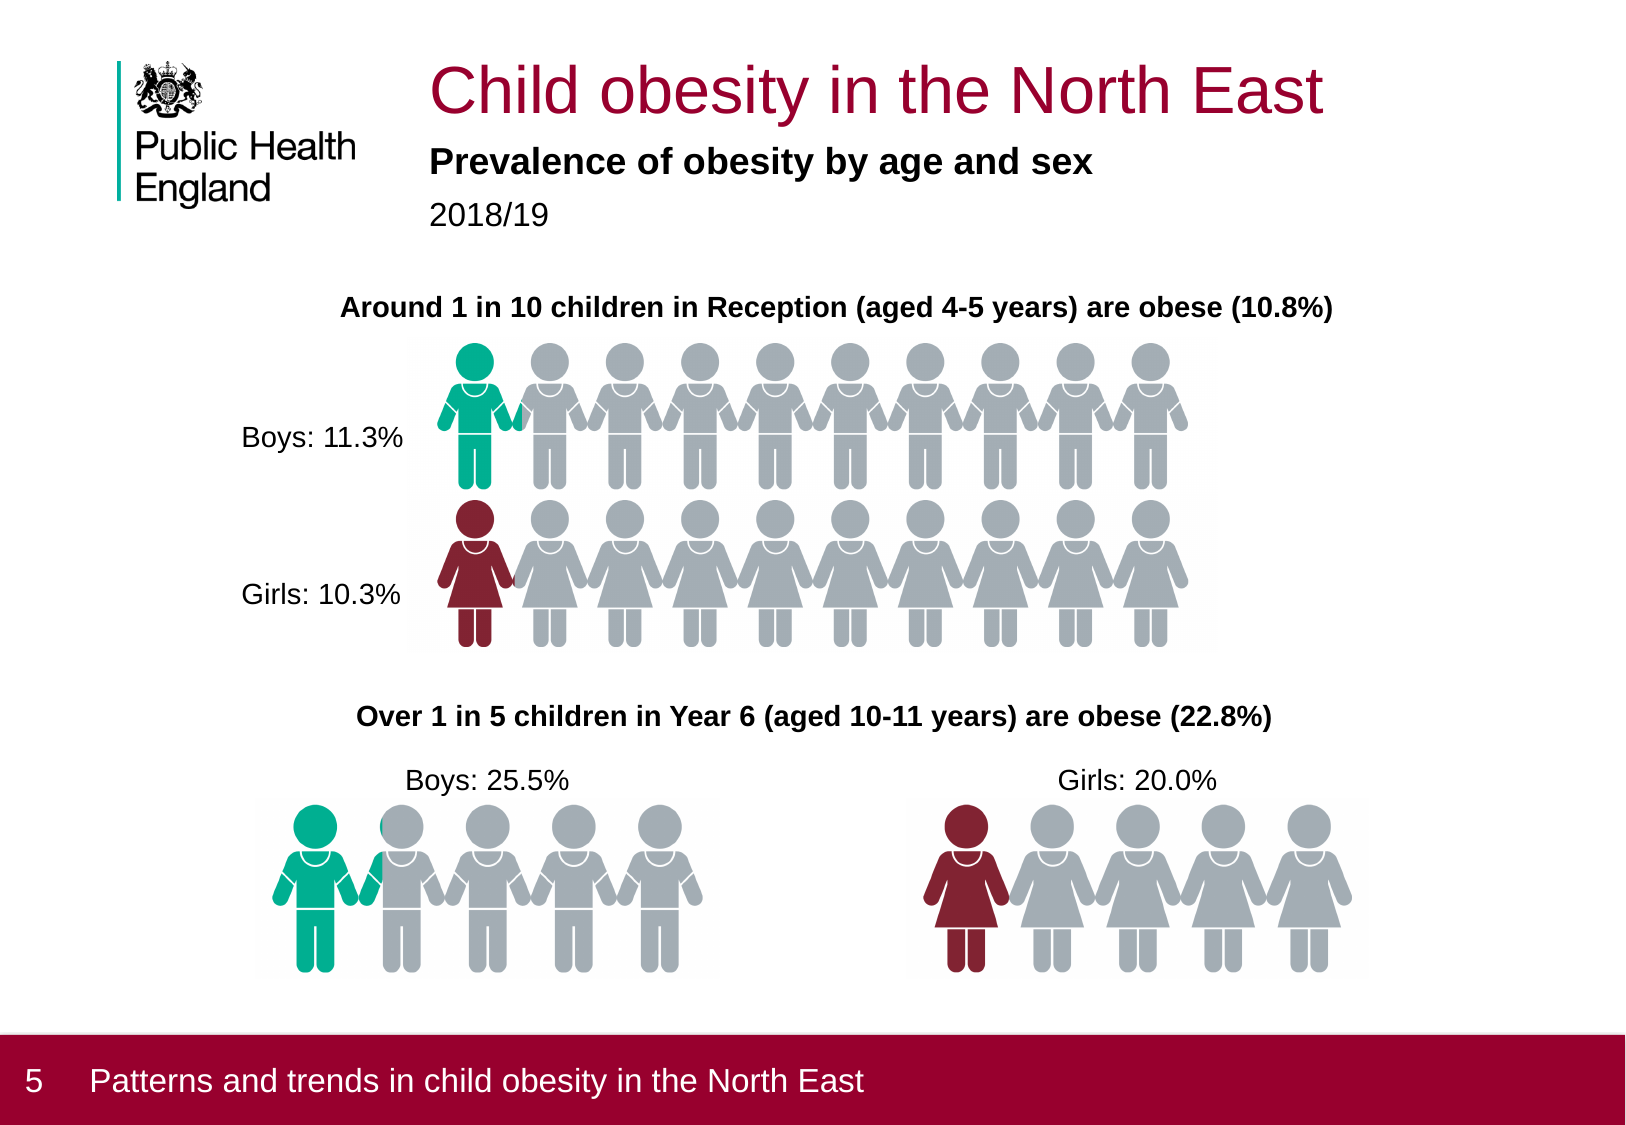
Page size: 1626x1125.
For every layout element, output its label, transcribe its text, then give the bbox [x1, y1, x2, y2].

picture [117, 61, 355, 209]
text_box Girls: 10.3% [226, 568, 401, 618]
picture [406, 337, 1219, 653]
text_box Boys: 25.5% [365, 753, 610, 797]
text_box Over 1 in 5 children in Year 6 (aged 10-11 years) are obese (22.8%) [341, 689, 1625, 740]
text_box Prevalence of obesity by age and sex [414, 129, 1552, 185]
text_box 5 Patterns and trends in child obesity in the North East [10, 1052, 1448, 1107]
text_box Boys: 11.3% [226, 410, 401, 461]
text_box Around 1 in 10 children in Reception (aged 4-5 years) are obese (10.8%) [324, 281, 1625, 331]
picture [255, 798, 720, 979]
text_box 2018/19 [414, 185, 1625, 241]
picture [905, 798, 1370, 979]
text_box Child obesity in the North East [414, 39, 1625, 134]
text_box Girls: 20.0% [1015, 753, 1260, 797]
